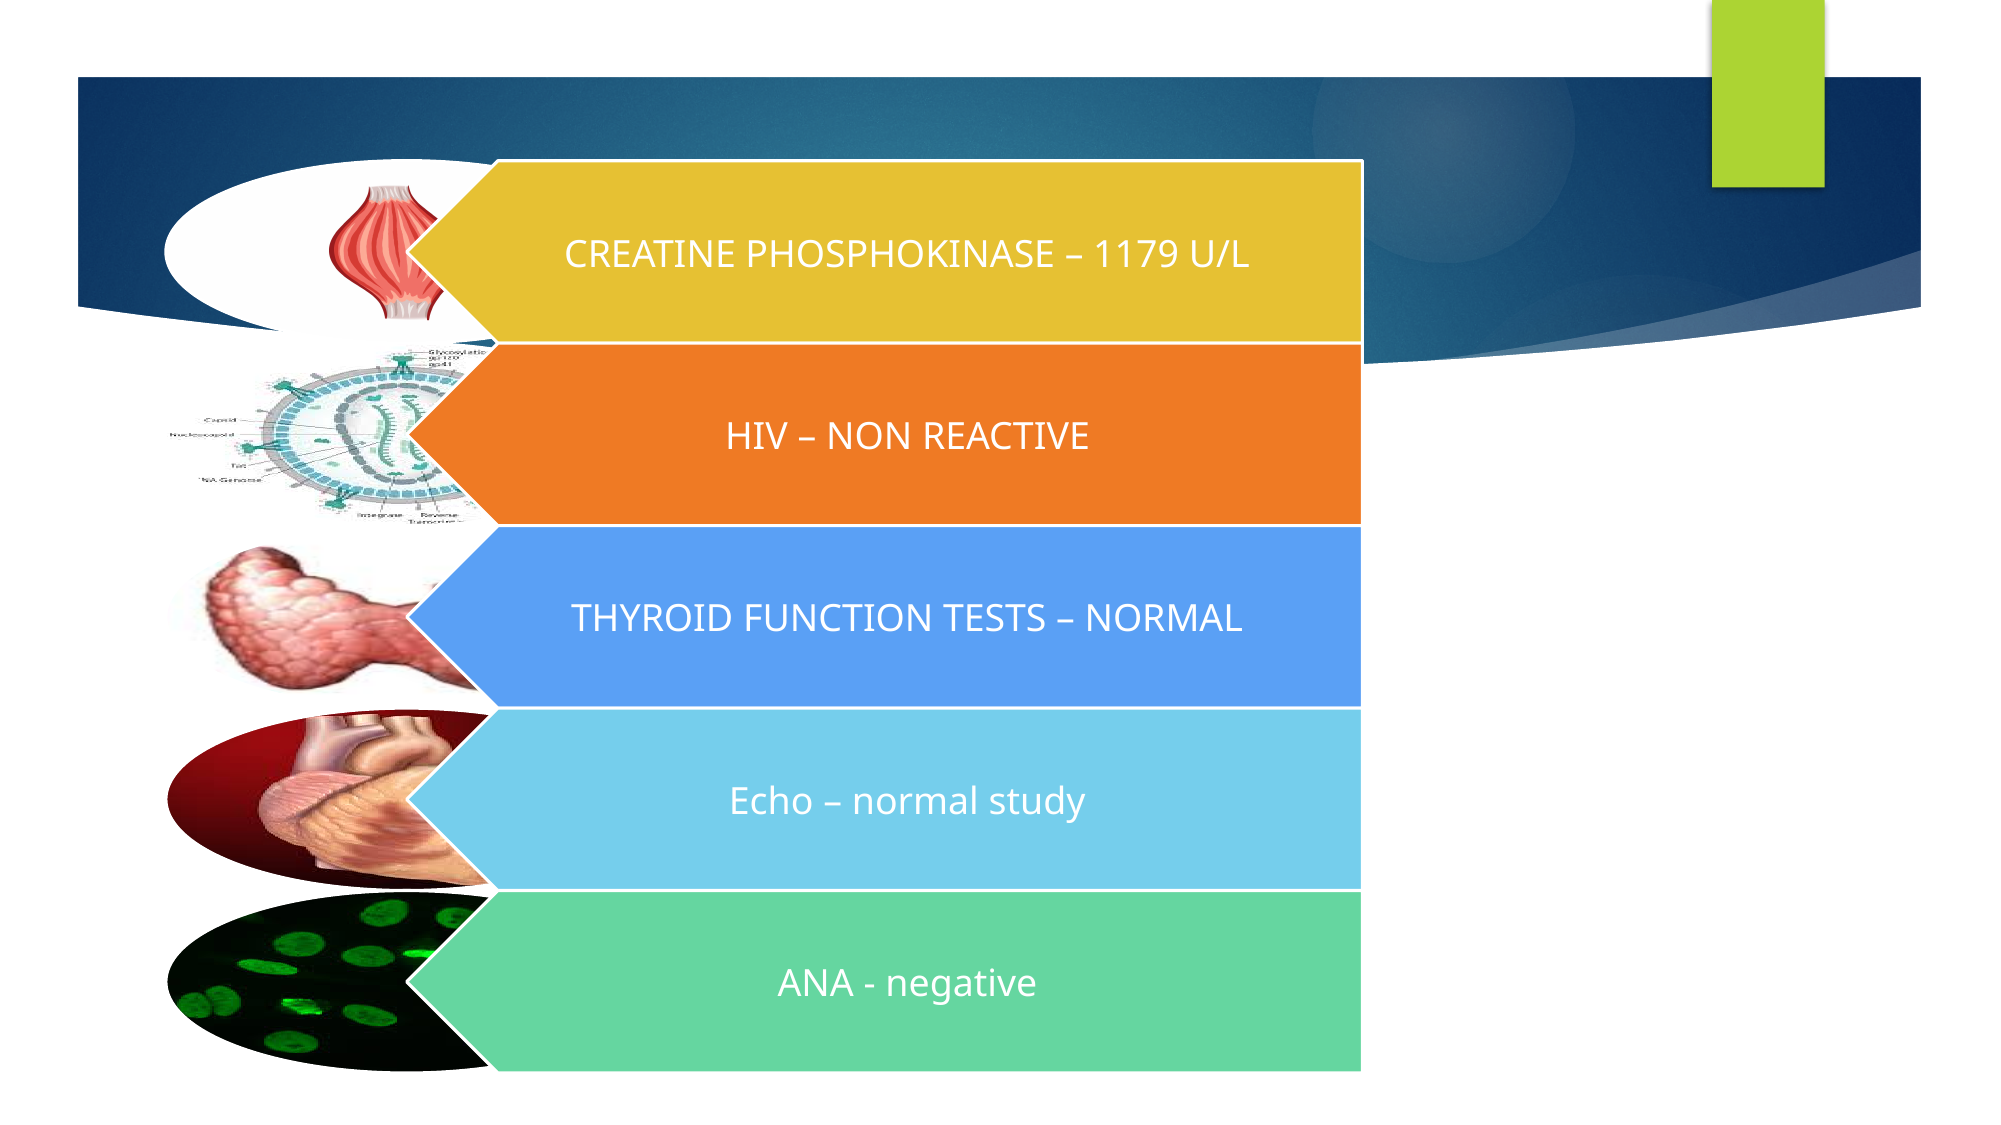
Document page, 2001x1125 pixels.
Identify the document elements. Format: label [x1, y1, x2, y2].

list [165, 160, 1604, 1074]
